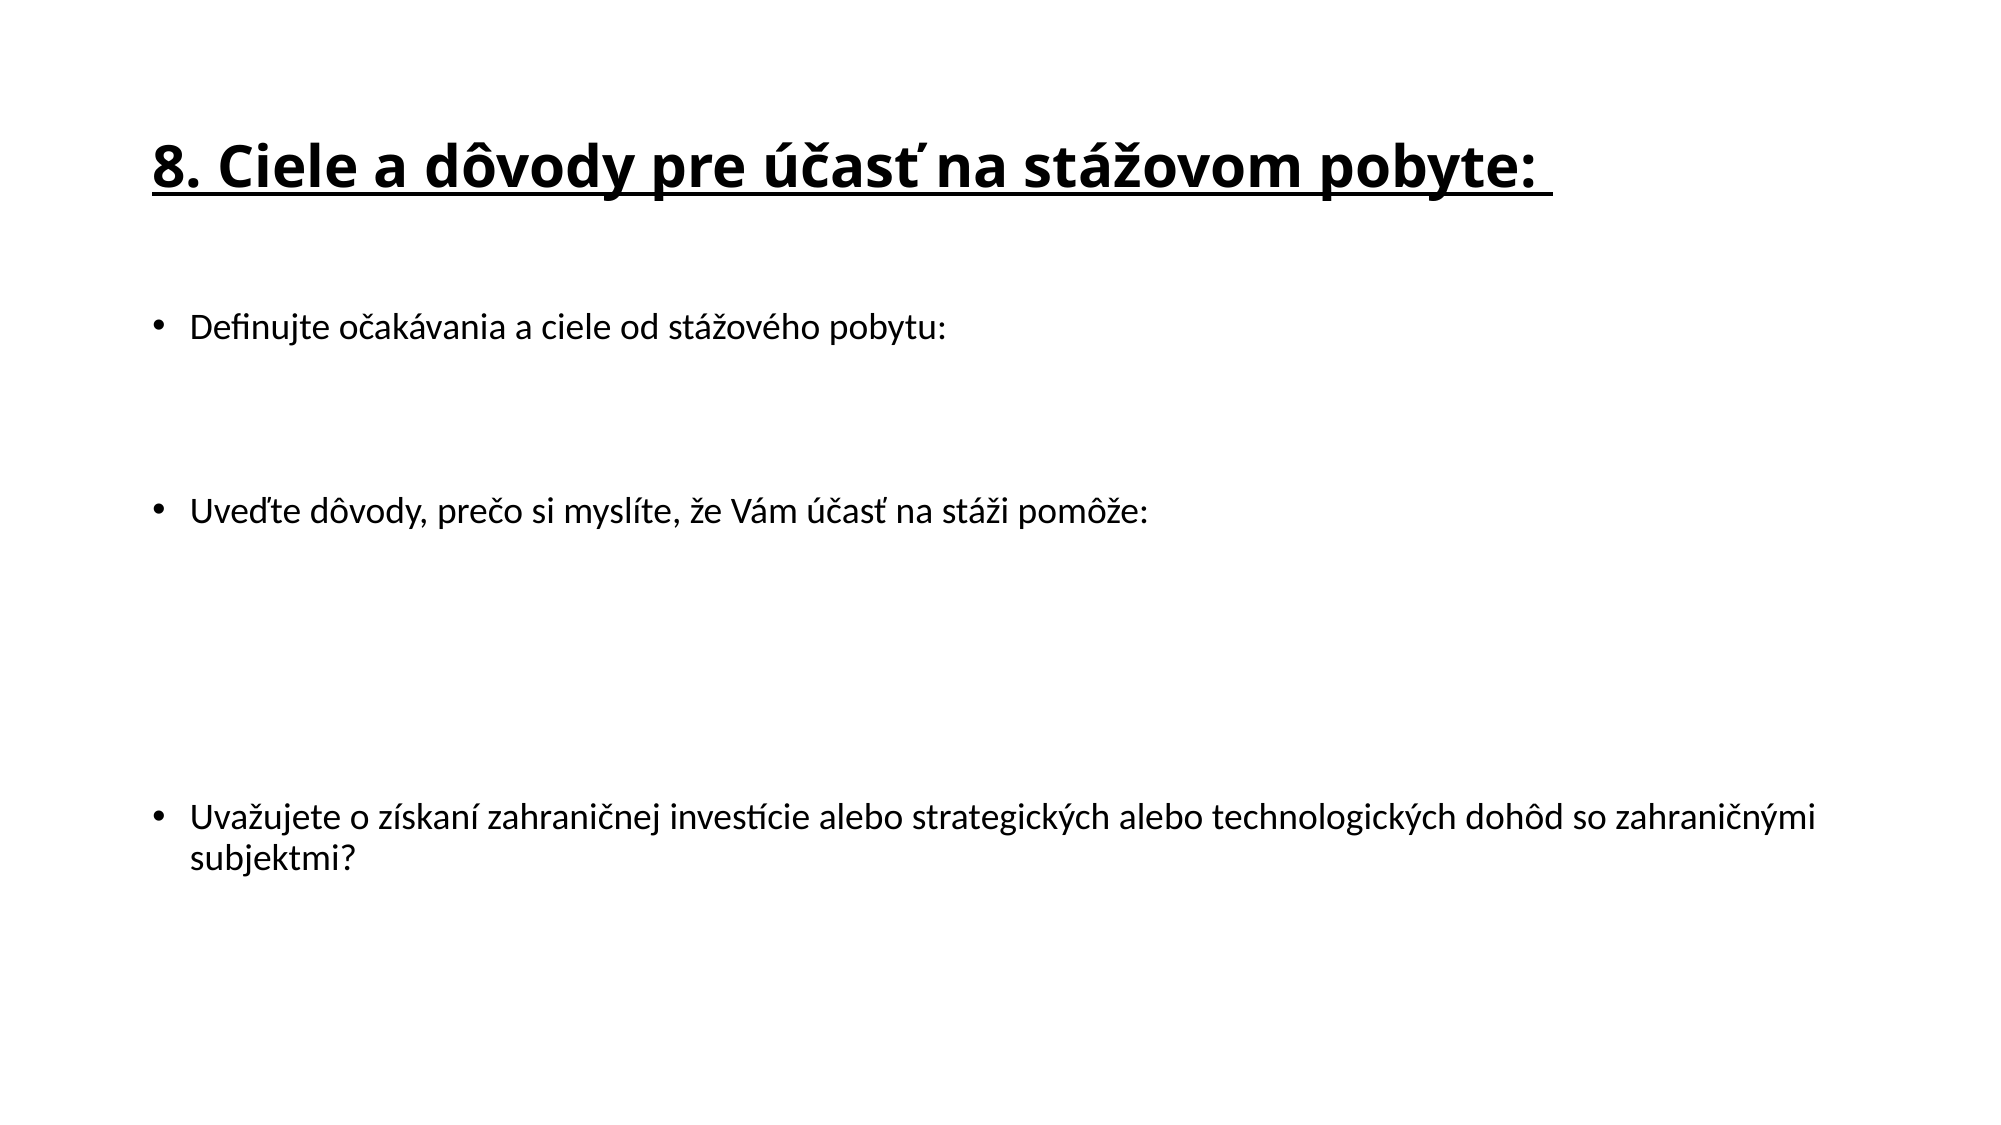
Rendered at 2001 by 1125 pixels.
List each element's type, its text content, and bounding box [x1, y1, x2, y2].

list Definujte očakávania a ciele od stážového pobytu: Uveďte dôvody, prečo si myslíte, že Vám účasť na stáži pomôže: Uvažujete o získaní zahraničnej investície alebo strategických alebo technologických dohôd so zahraničnými subjektmi? [137, 299, 1863, 1014]
title 8. Ciele a dôvody pre účasť na stážovom pobyte: [137, 59, 1863, 278]
